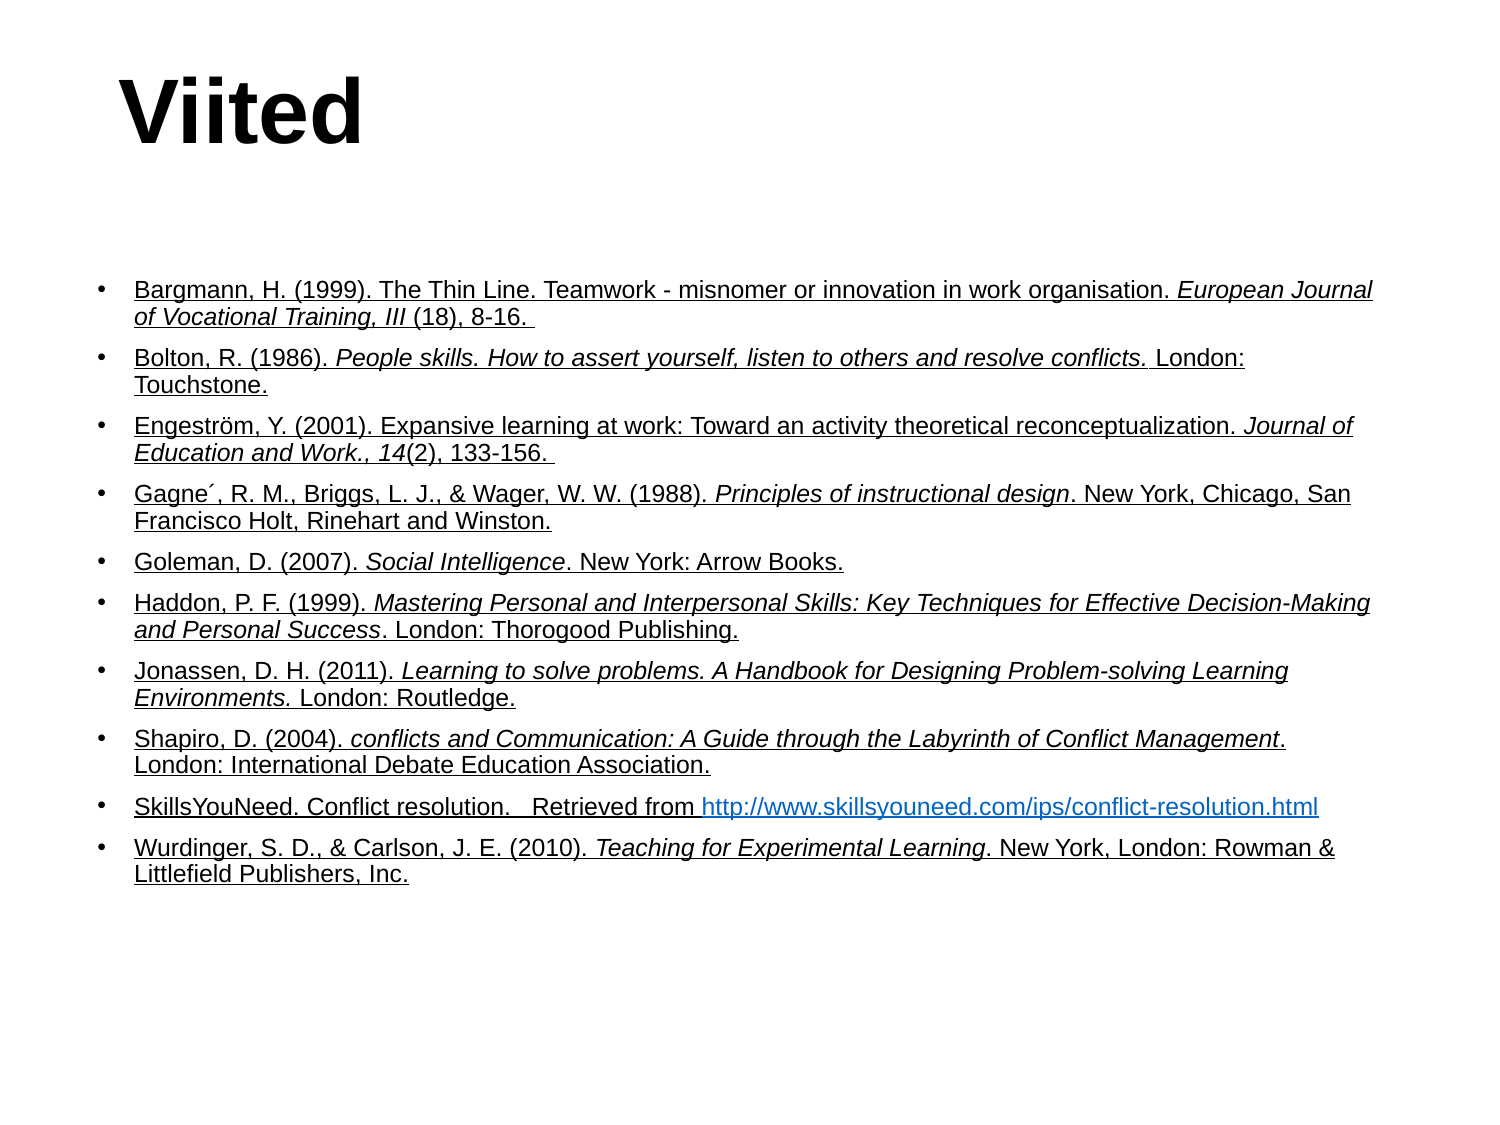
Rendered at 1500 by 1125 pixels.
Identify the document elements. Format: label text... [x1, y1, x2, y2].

title Viited [103, 59, 1397, 269]
list Bargmann, H. (1999). The Thin Line. Teamwork - misnomer or innovation in work organisation. European Journal of Vocational Training, III (18), 8-16. Bolton, R. (1986). People skills. How to assert yourself, listen to others and resolve conflicts. London: Touchstone. Engeström, Y. (2001). Expansive learning at work: Toward an activity theoretical reconceptualization. Journal of Education and Work., 14(2), 133-156. Gagne´, R. M., Briggs, L. J., & Wager, W. W. (1988). Principles of instructional design. New York, Chicago, San Francisco Holt, Rinehart and Winston. Goleman, D. (2007). Social Intelligence. New York: Arrow Books. Haddon, P. F. (1999). Mastering Personal and Interpersonal Skills: Key Techniques for Effective Decision-Making and Personal Success. London: Thorogood Publishing. Jonassen, D. H. (2011). Learning to solve problems. A Handbook for Designing Problem-solving Learning Environments. London: Routledge. Shapiro, D. (2004). conflicts and Communication: A Guide through the Labyrinth of Conflict Management. London: International Debate Education Association. SkillsYouNeed. Conflict resolution. Retrieved from http://www.skillsyouneed.com/ips/conflict-resolution.html Wurdinger, S. D., & Carlson, J. E. (2010). Teaching for Experimental Learning. New York, London: Rowman & Littlefield Publishers, Inc. [82, 269, 1397, 901]
